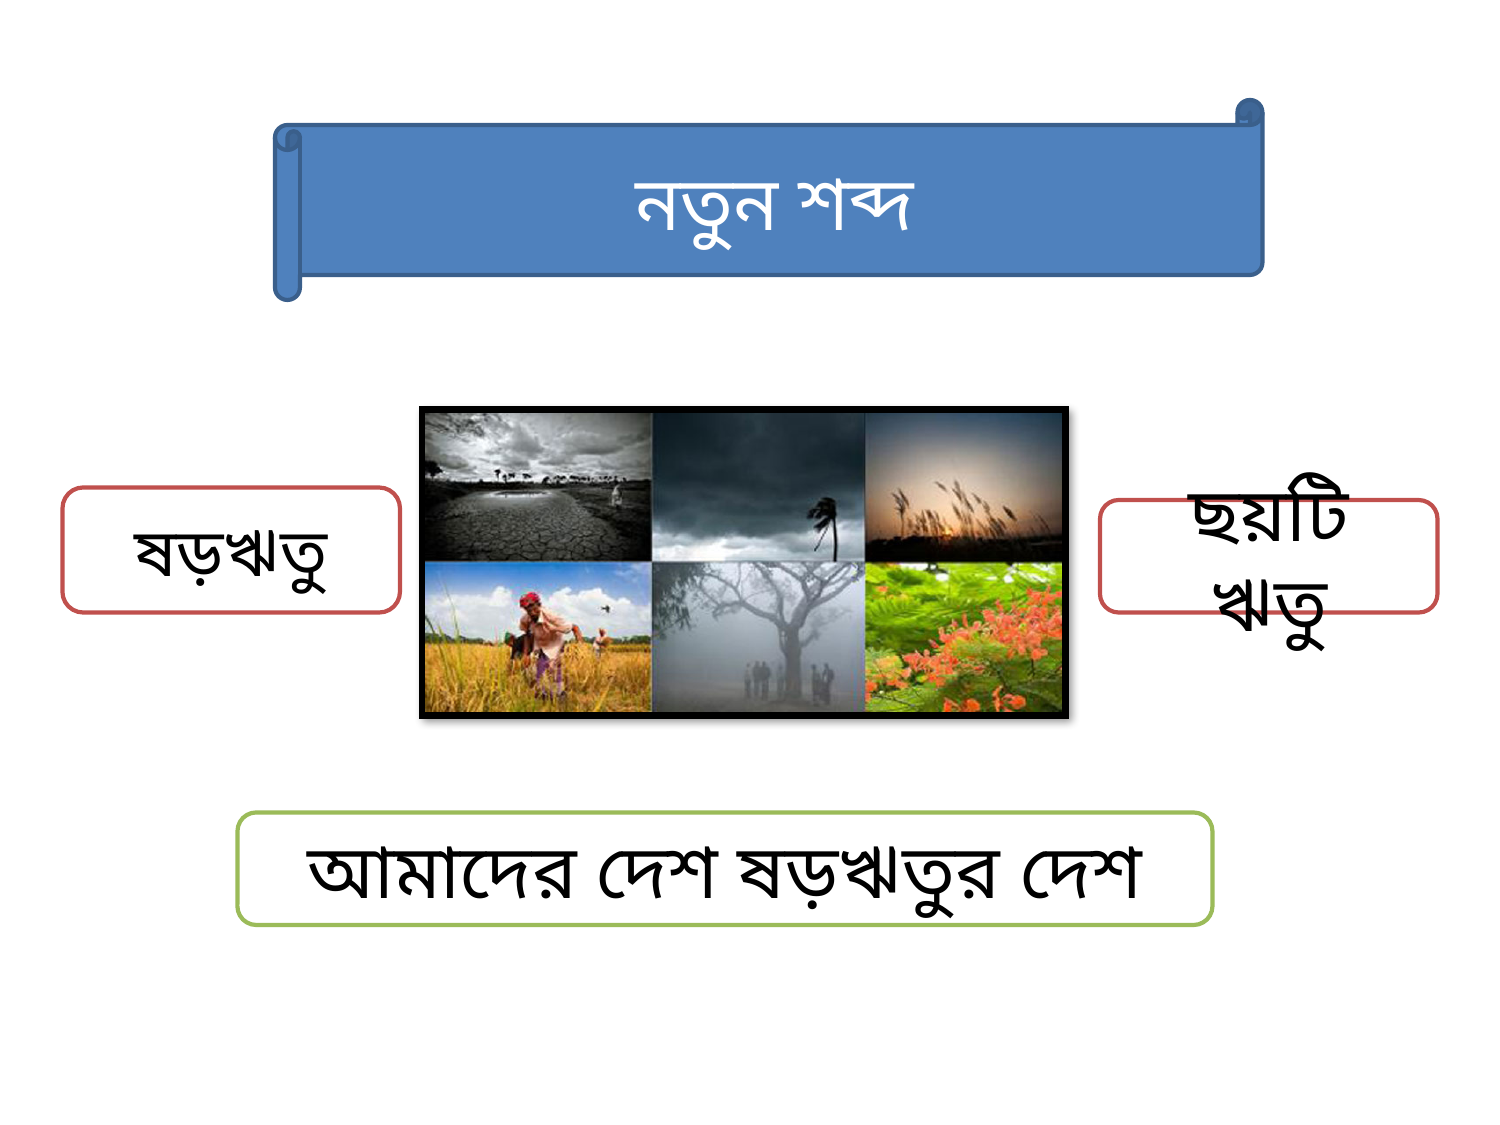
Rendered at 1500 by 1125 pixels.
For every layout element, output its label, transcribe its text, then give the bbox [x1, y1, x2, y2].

text_box আমাদের দেশ ষড়ঋতুর দেশ [235, 810, 1215, 928]
picture [424, 412, 1063, 713]
text_box নতুন শব্দ [272, 97, 1265, 303]
text_box ছয়টি ঋতু [1097, 497, 1440, 615]
text_box ষড়ঋতু [60, 485, 403, 615]
